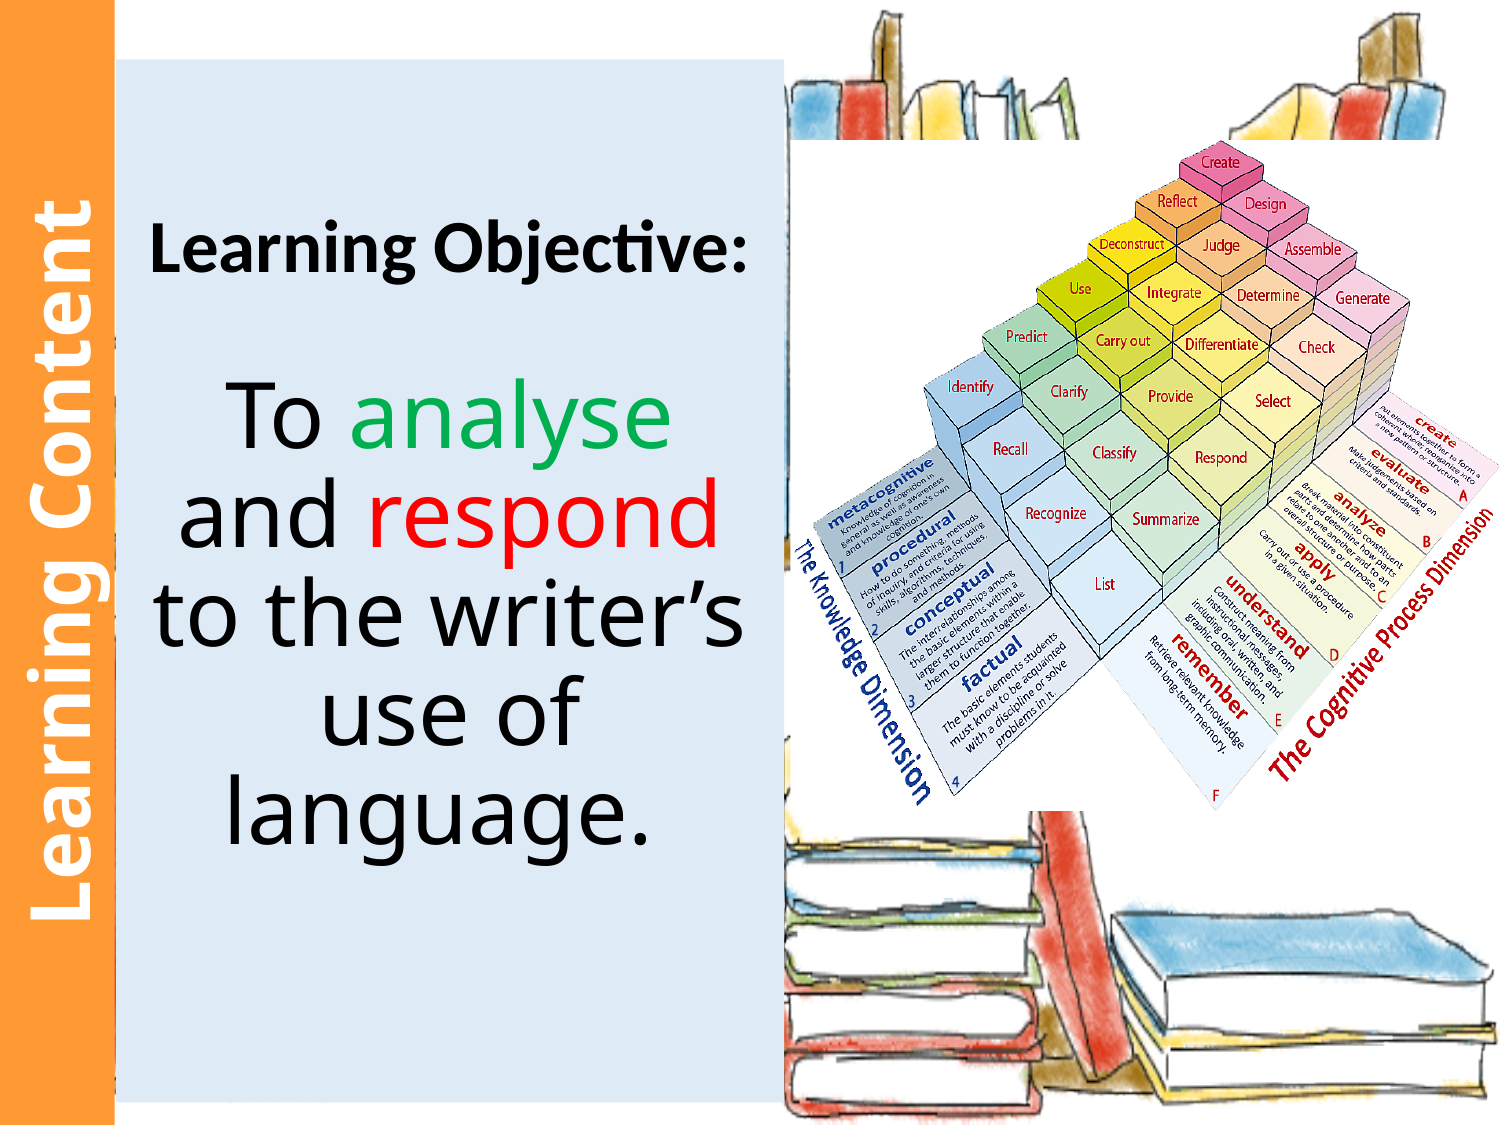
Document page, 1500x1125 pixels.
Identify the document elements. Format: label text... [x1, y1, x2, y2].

picture [115, 0, 1500, 1125]
title Learning Objective: To analyse and respond to the writer’s use of language. [116, 59, 785, 1103]
text_box Learning Content [0, 0, 115, 1125]
